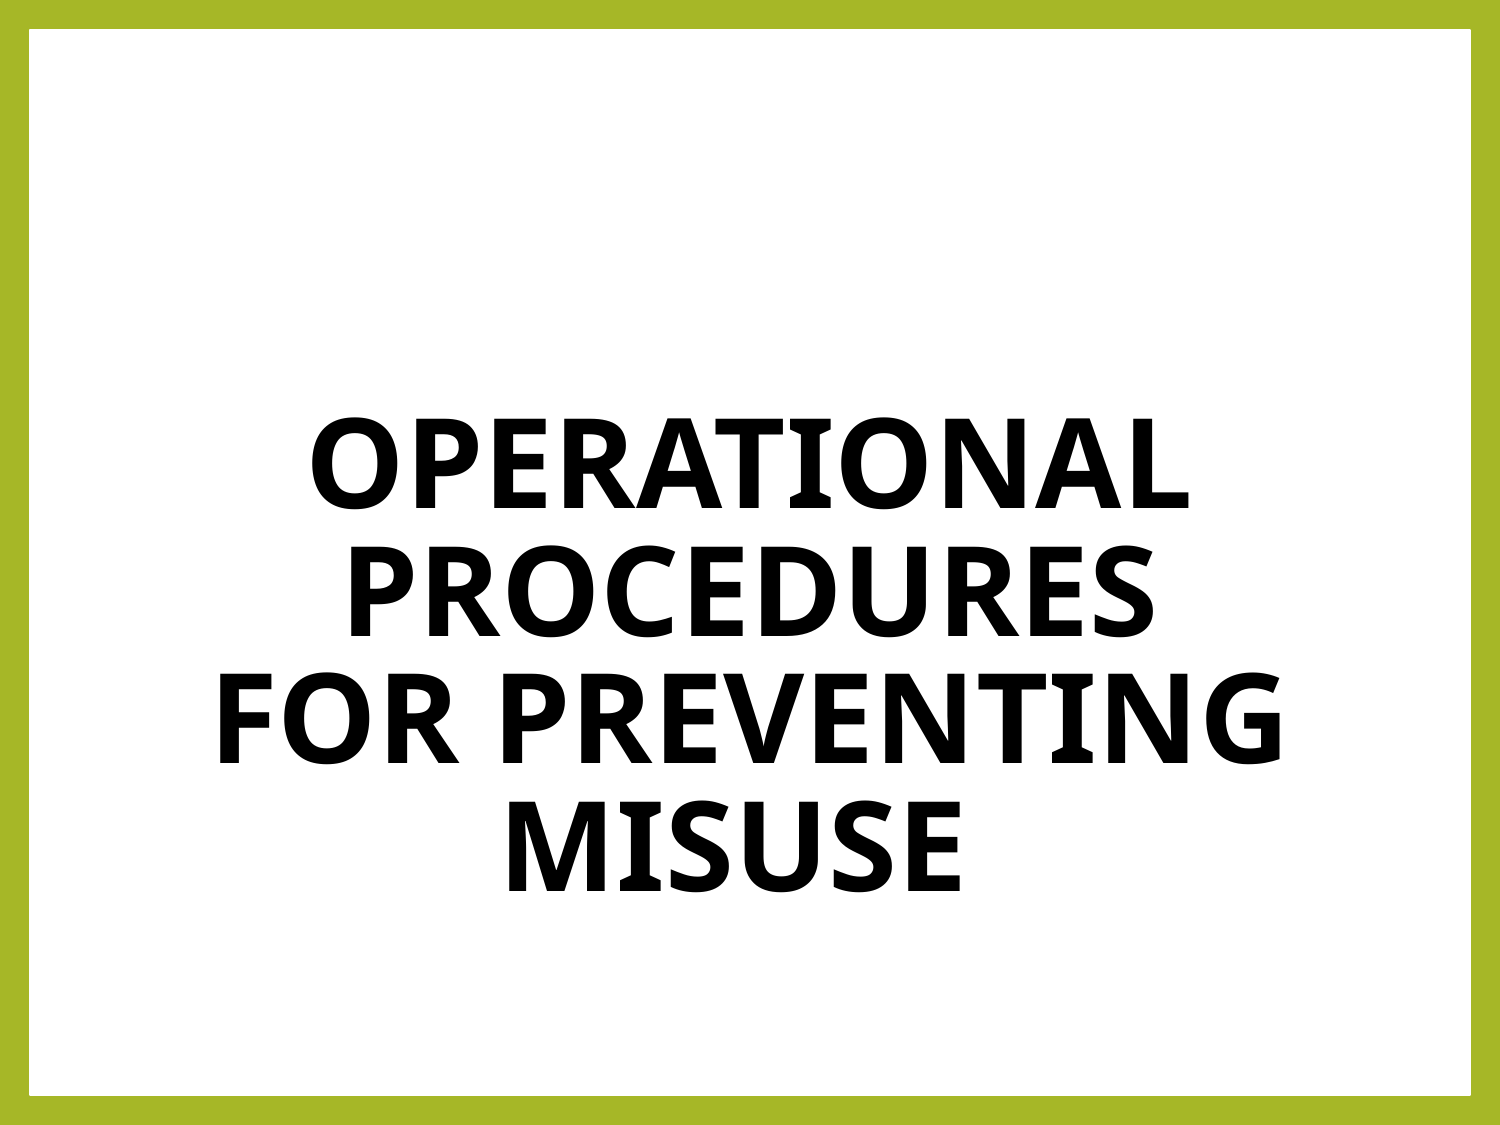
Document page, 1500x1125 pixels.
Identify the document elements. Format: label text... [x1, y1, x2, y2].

title Operational procedures for preventing misuse [136, 144, 1363, 925]
